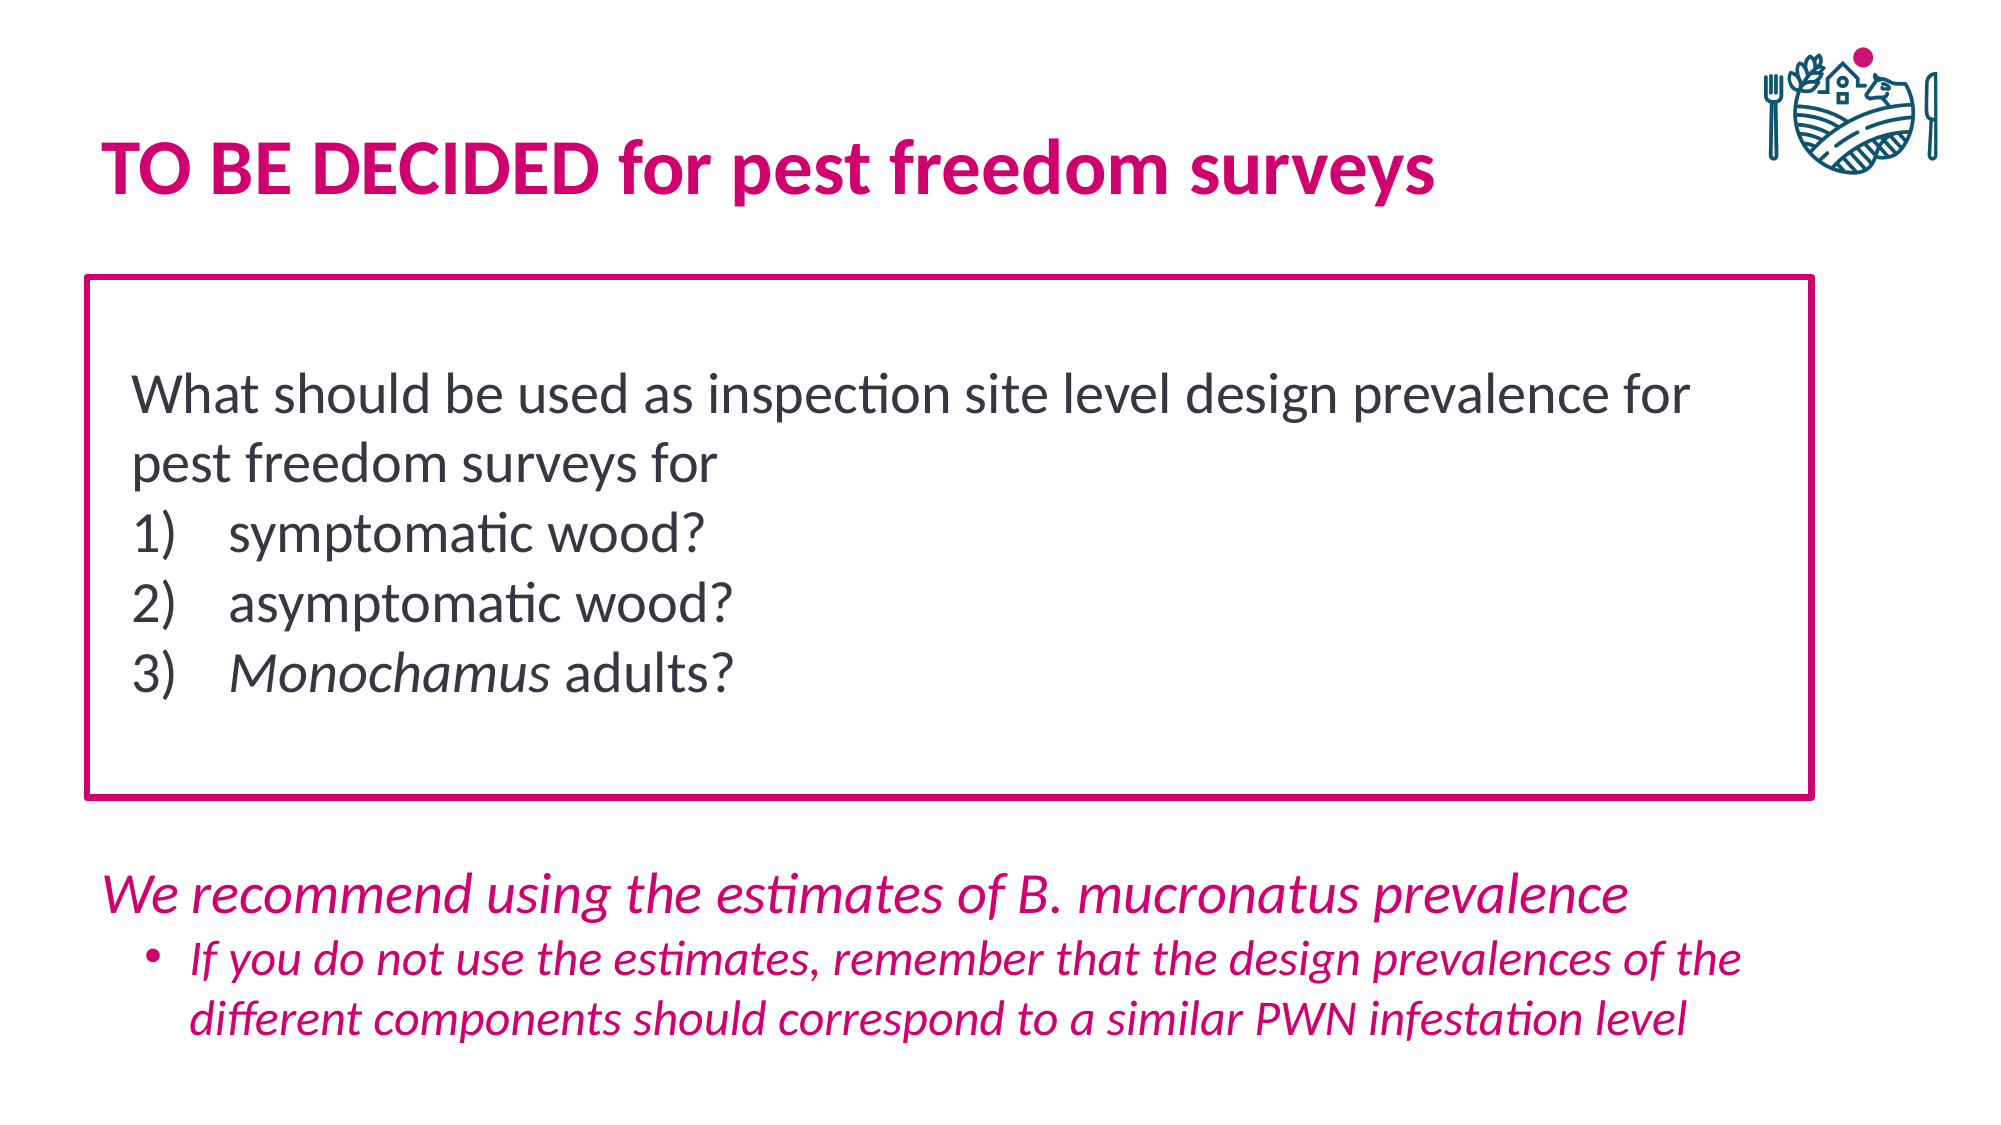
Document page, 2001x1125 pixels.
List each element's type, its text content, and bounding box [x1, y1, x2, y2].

list What should be used as inspection site level design prevalence for pest freedom surveys for symptomatic wood? asymptomatic wood? Monochamus adults? [86, 277, 1812, 798]
picture [1758, 32, 1945, 182]
text_box We recommend using the estimates of B. mucronatus prevalence If you do not use the estimates, remember that the design prevalences of the different components should correspond to a similar PWN infestation level [86, 847, 1846, 1053]
title TO BE DECIDED for pest freedom surveys [86, 59, 1688, 277]
